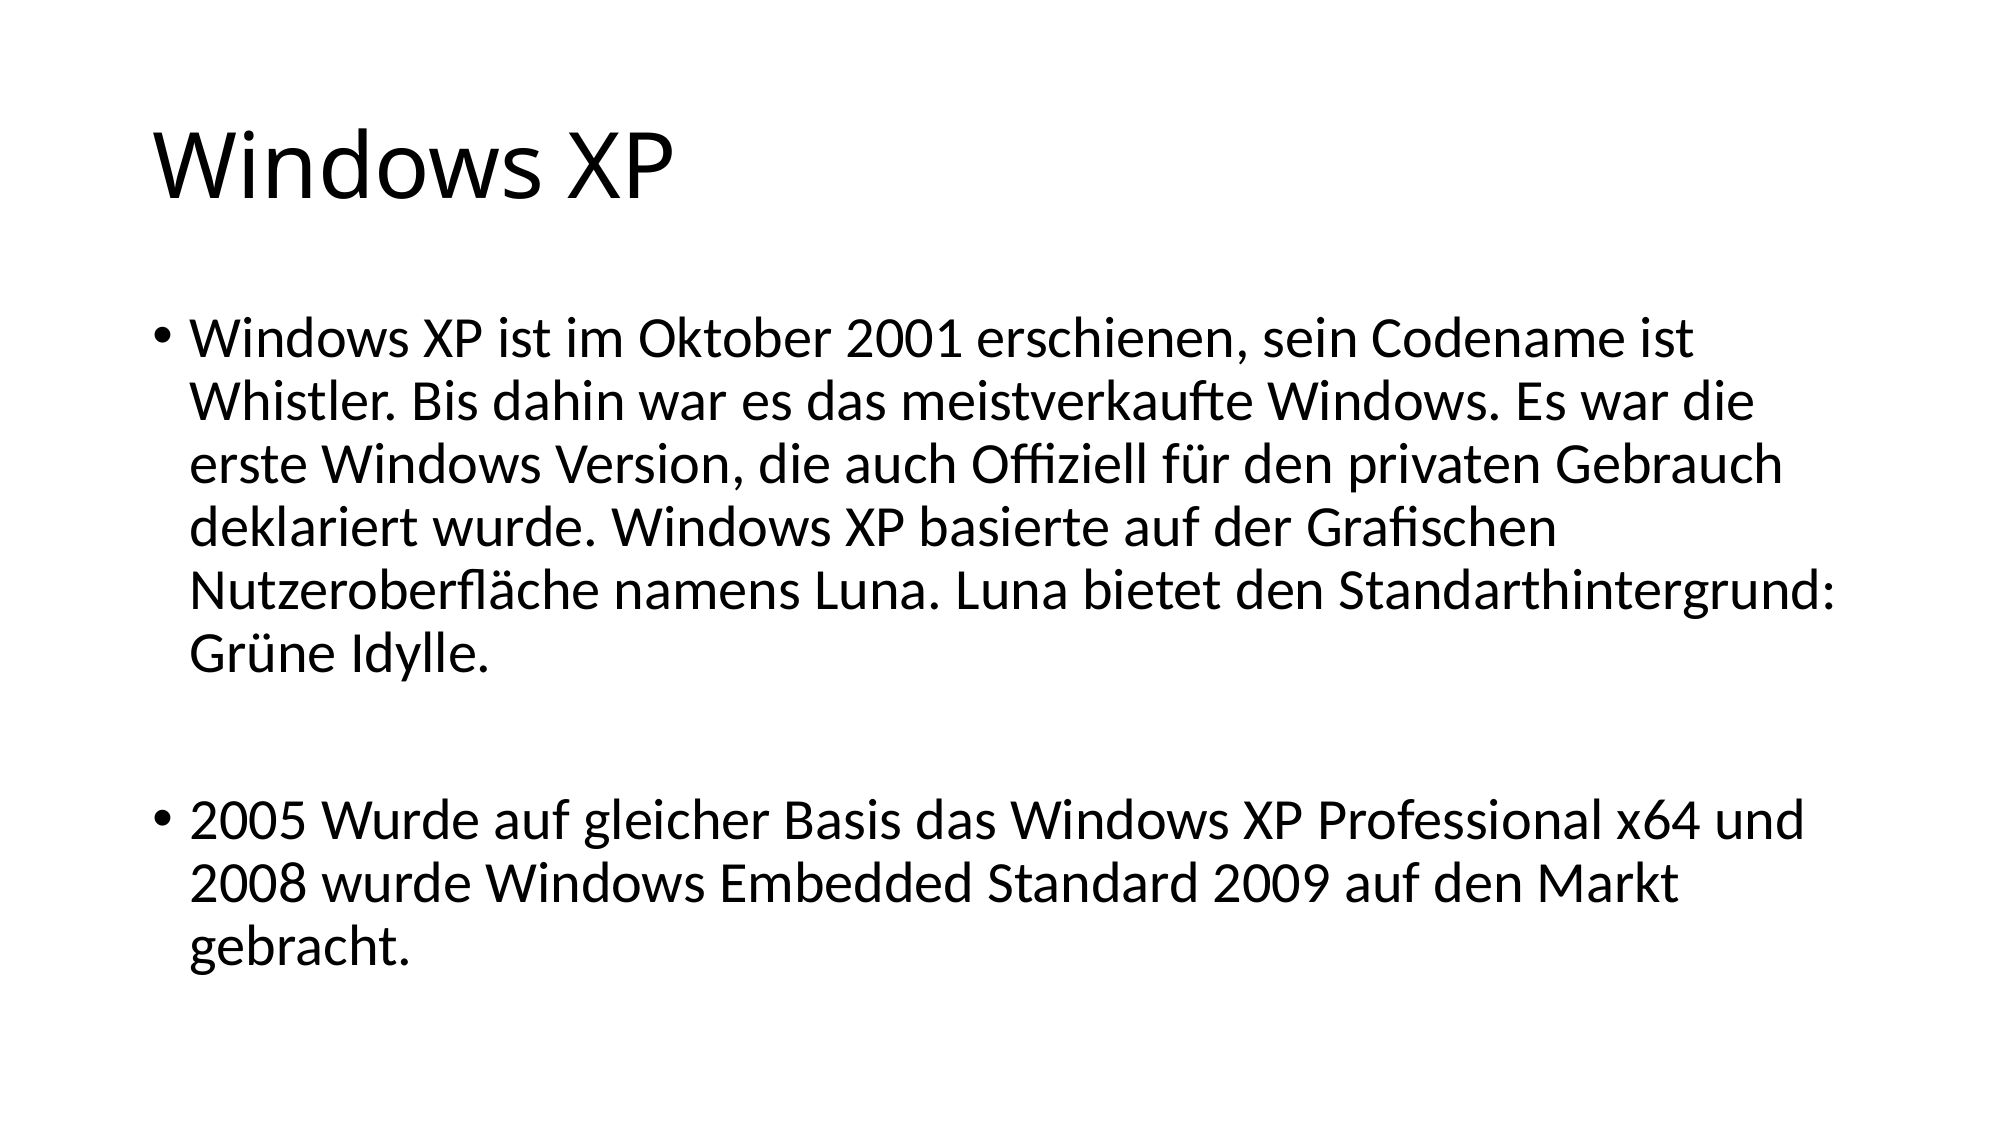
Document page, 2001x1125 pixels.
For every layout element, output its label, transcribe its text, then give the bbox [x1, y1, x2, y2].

list Windows XP ist im Oktober 2001 erschienen, sein Codename ist Whistler. Bis dahin war es das meistverkaufte Windows. Es war die erste Windows Version, die auch Offiziell für den privaten Gebrauch deklariert wurde. Windows XP basierte auf der Grafischen Nutzeroberfläche namens Luna. Luna bietet den Standarthintergrund: Grüne Idylle. 2005 Wurde auf gleicher Basis das Windows XP Professional x64 und 2008 wurde Windows Embedded Standard 2009 auf den Markt gebracht. [137, 299, 1863, 1014]
title Windows XP [137, 59, 1863, 278]
